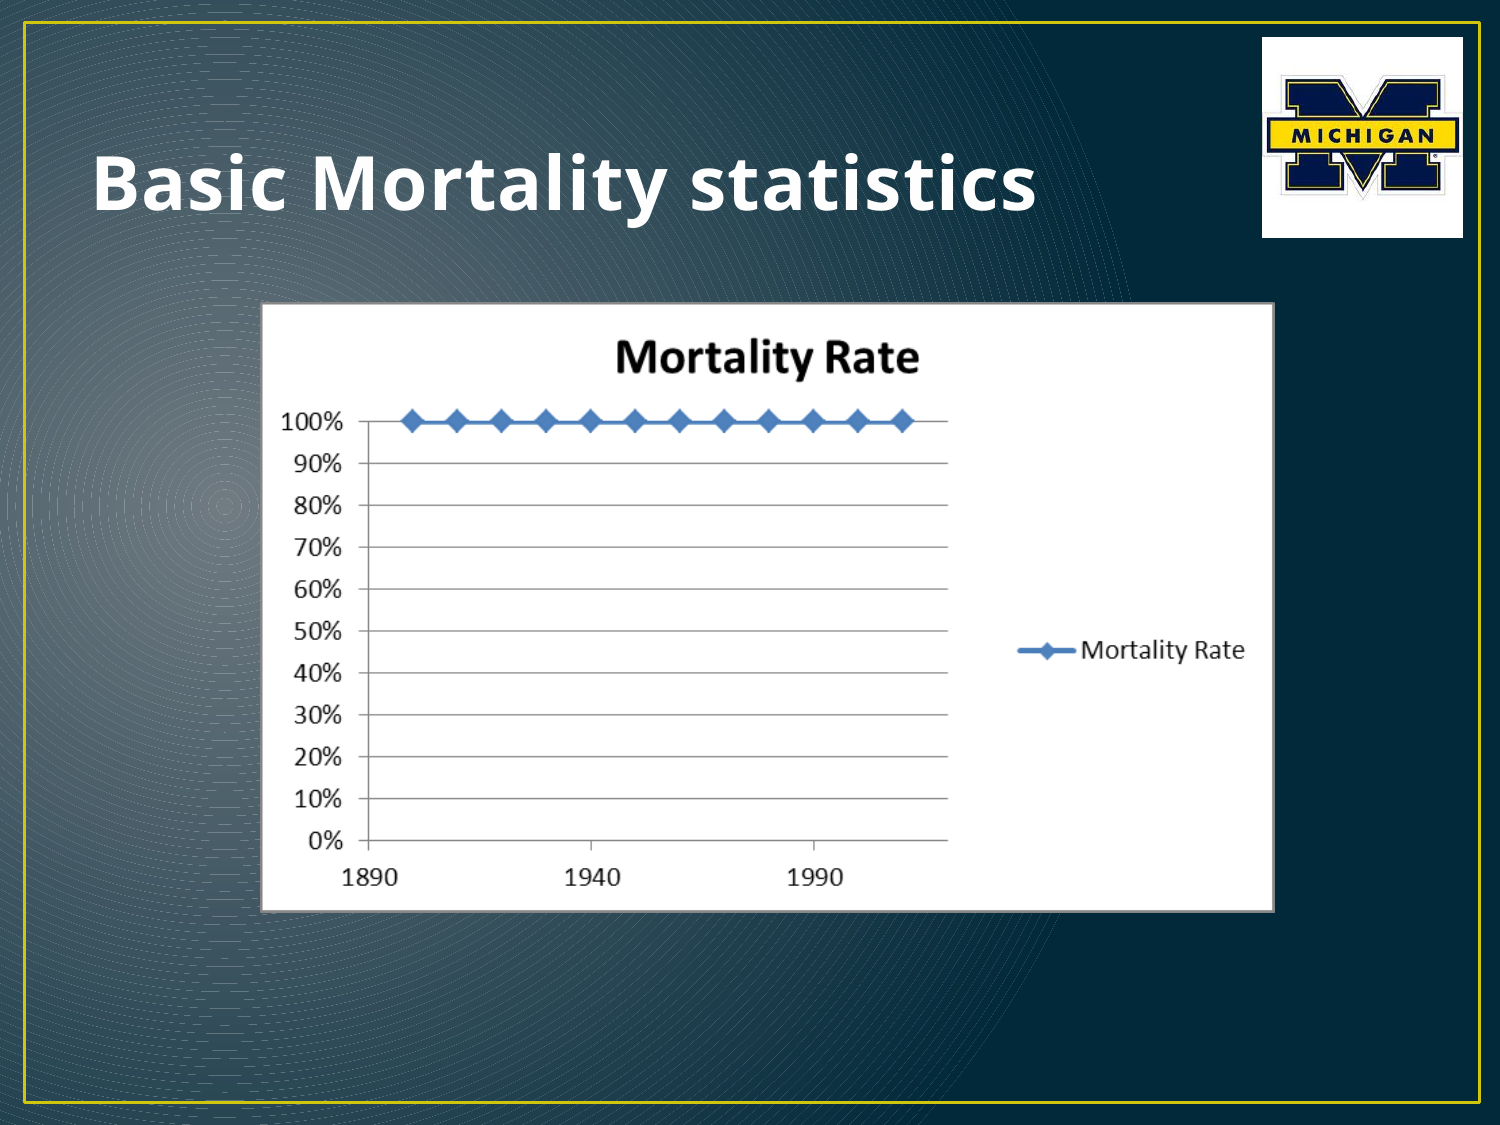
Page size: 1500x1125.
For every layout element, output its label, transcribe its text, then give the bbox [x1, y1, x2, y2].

picture [1263, 38, 1462, 237]
picture [1018, 917, 1029, 925]
picture [1096, 296, 1104, 302]
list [260, 302, 1276, 913]
title Basic Mortality statistics [75, 45, 1255, 233]
